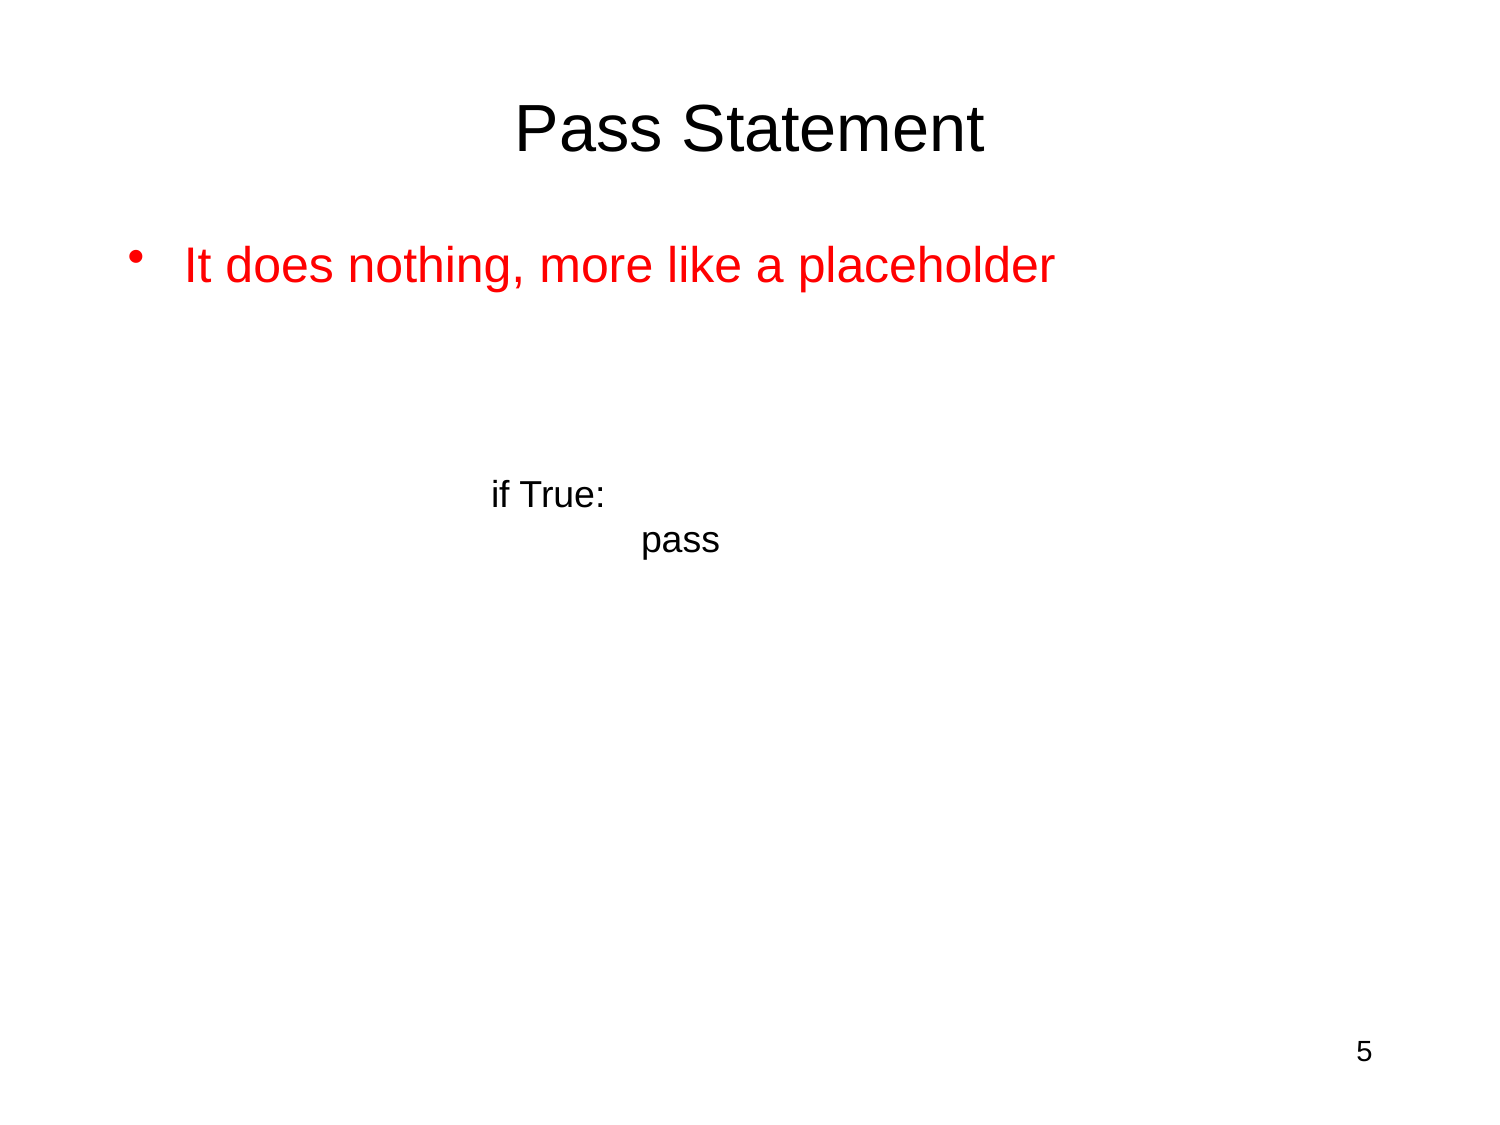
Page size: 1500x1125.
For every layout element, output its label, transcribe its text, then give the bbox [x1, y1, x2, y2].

list It does nothing, more like a placeholder [112, 224, 1388, 1000]
slide_number 5 [1074, 1024, 1388, 1101]
text_box if True: pass [476, 462, 736, 568]
title Pass Statement [112, 62, 1388, 188]
